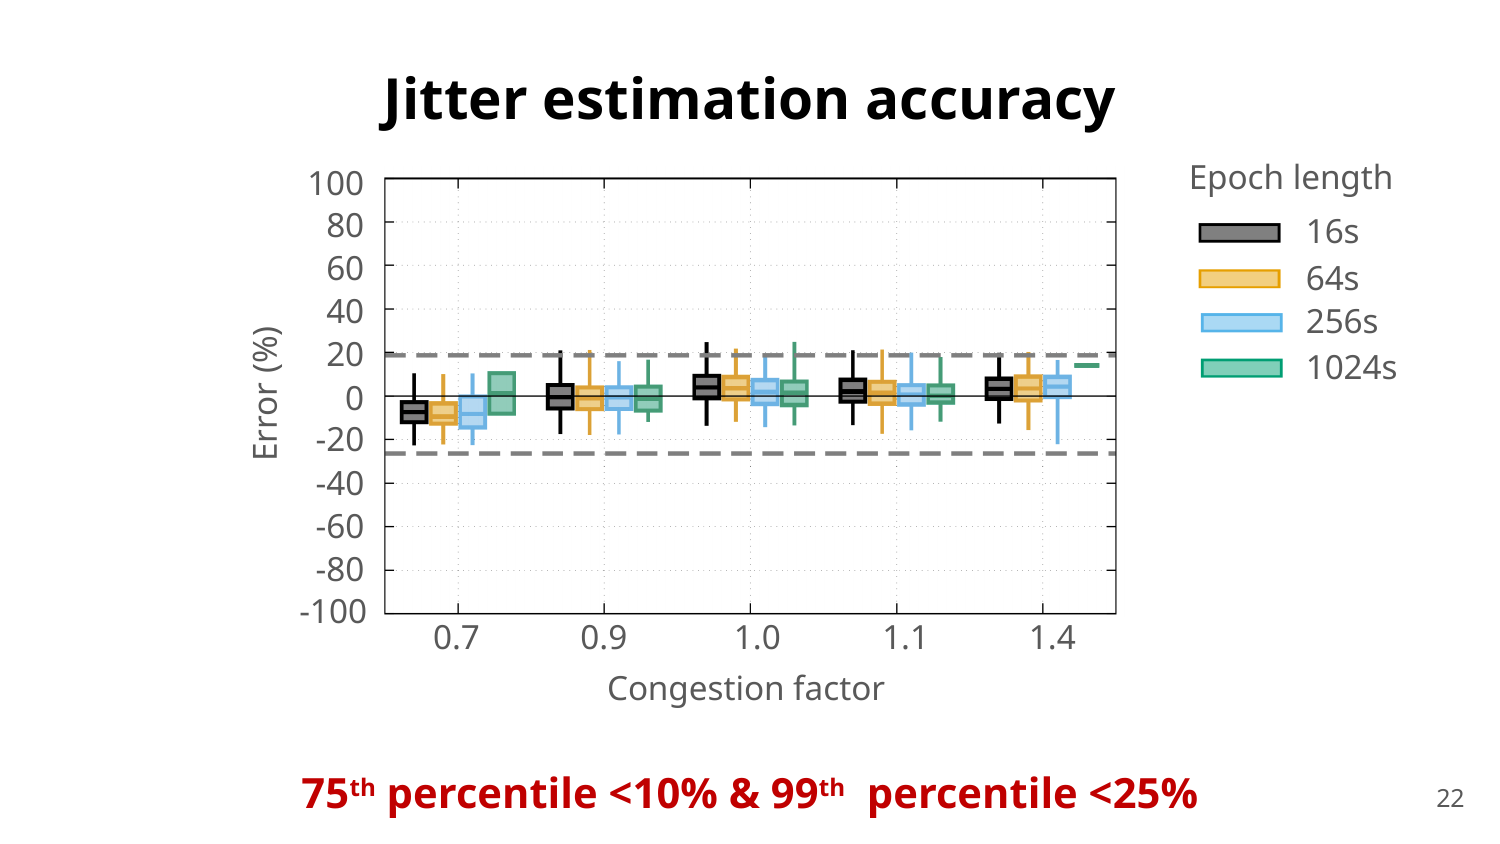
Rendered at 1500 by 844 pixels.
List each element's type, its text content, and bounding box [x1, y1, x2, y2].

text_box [1165, 140, 1461, 403]
text_box 22 [1389, 764, 1480, 830]
picture [383, 166, 1126, 618]
text_box Jitter estimation accuracy [51, 48, 1449, 142]
text_box 75th percentile <10% & 99th percentile <25% [0, 752, 1500, 833]
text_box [382, 600, 1110, 724]
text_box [228, 147, 383, 647]
